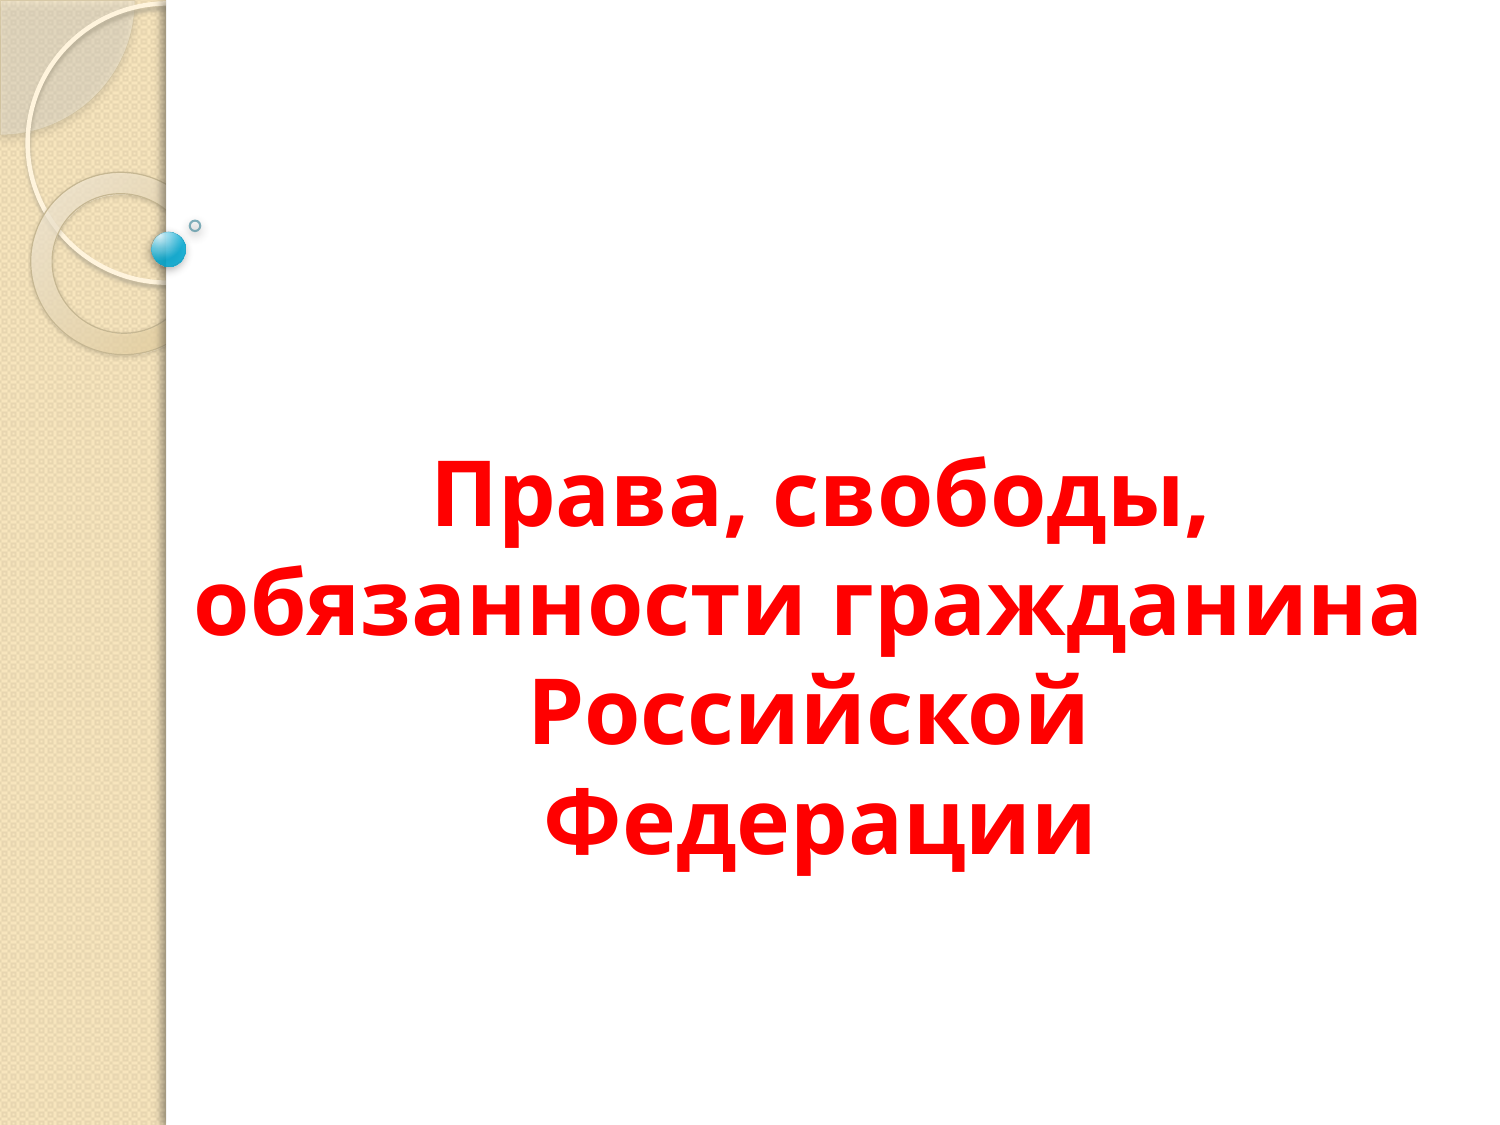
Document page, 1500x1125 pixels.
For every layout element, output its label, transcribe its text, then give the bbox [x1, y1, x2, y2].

title Права, свободы, обязанности гражданина Российской Федерации [171, 349, 1471, 881]
